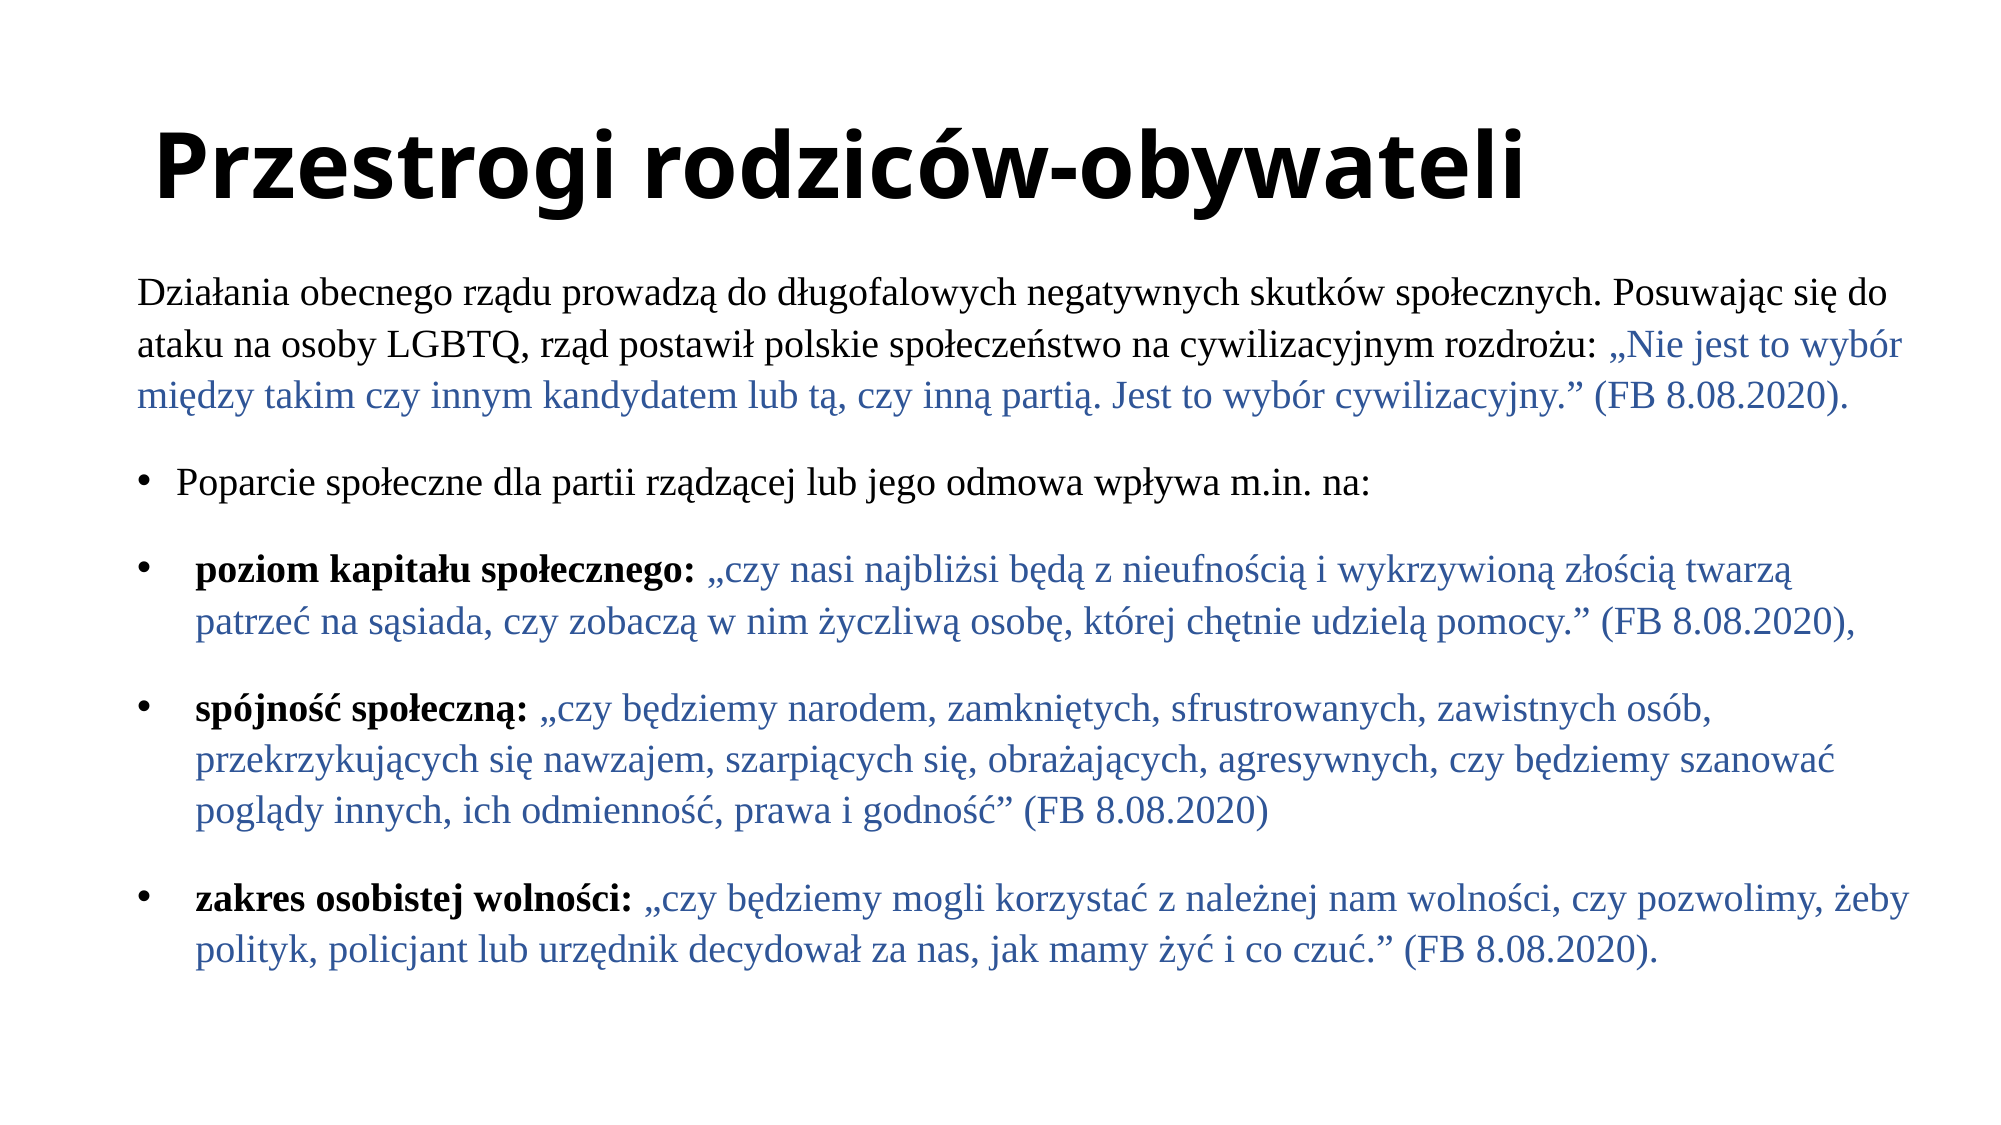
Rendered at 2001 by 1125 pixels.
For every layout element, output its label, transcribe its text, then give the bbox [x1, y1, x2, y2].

list Działania obecnego rządu prowadzą do długofalowych negatywnych skutków społecznych. Posuwając się do ataku na osoby LGBTQ, rząd postawił polskie społeczeństwo na cywilizacyjnym rozdrożu: „Nie jest to wybór między takim czy innym kandydatem lub tą, czy inną partią. Jest to wybór cywilizacyjny.” (FB 8.08.2020). Poparcie społeczne dla partii rządzącej lub jego odmowa wpływa m.in. na: poziom kapitału społecznego: „czy nasi najbliżsi będą z nieufnością i wykrzywioną złością twarzą patrzeć na sąsiada, czy zobaczą w nim życzliwą osobę, której chętnie udzielą pomocy.” (FB 8.08.2020), spójność społeczną: „czy będziemy narodem, zamkniętych, sfrustrowanych, zawistnych osób, przekrzykujących się nawzajem, szarpiących się, obrażających, agresywnych, czy będziemy szanować poglądy innych, ich odmienność, prawa i godność” (FB 8.08.2020) zakres osobistej wolności: „czy będziemy mogli korzystać z należnej nam wolności, czy pozwolimy, żeby polityk, policjant lub urzędnik decydował za nas, jak mamy żyć i co czuć.” (FB 8.08.2020). [122, 254, 1933, 1066]
title Przestrogi rodziców-obywateli [137, 59, 1863, 254]
